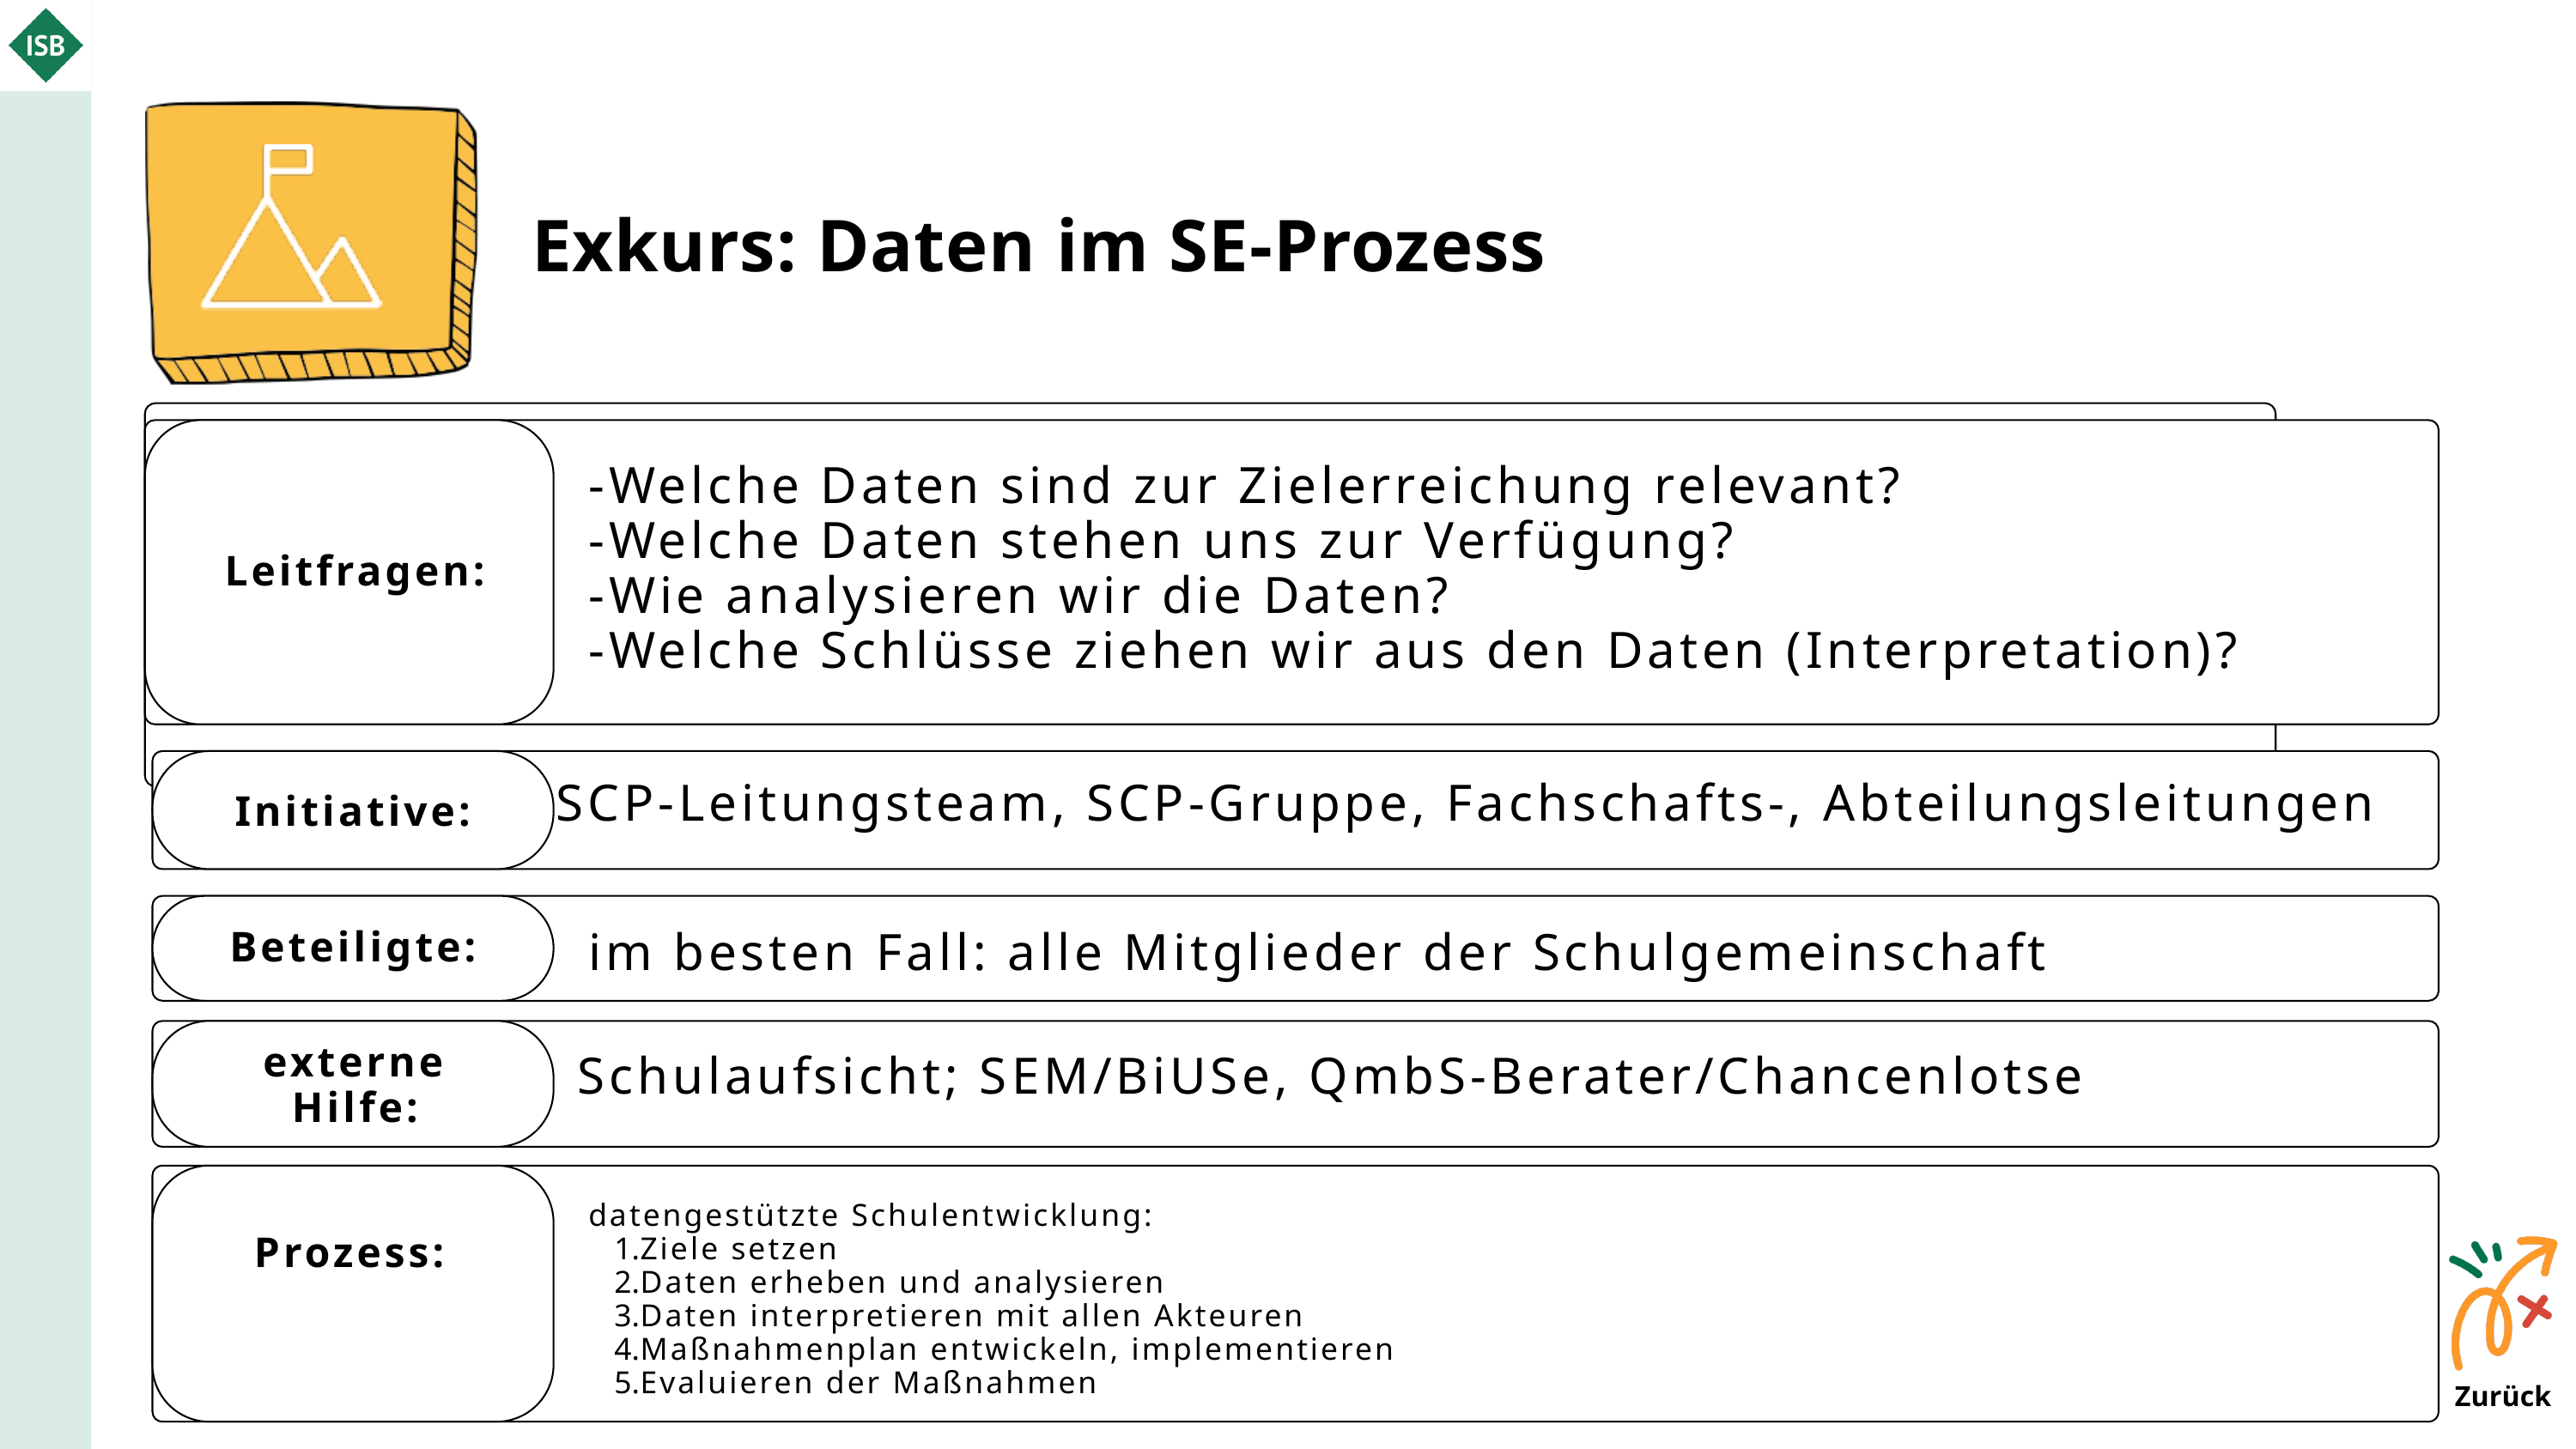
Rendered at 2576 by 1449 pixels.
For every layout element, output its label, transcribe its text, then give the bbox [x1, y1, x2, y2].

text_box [144, 734, 2276, 787]
text_box [2449, 1236, 2558, 1371]
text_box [152, 895, 2439, 1002]
text_box SCP-Leitungsteam, SCP-Gruppe, Fachschafts-, Abteilungsleitungen [556, 775, 2504, 886]
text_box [152, 1021, 2439, 1148]
text_box Exkurs: Daten im SE-Prozess [532, 185, 2322, 286]
text_box [0, 0, 92, 91]
text_box Zurück [2454, 1373, 2552, 1413]
text_box [0, 91, 92, 1449]
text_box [152, 750, 2439, 870]
text_box [201, 144, 383, 311]
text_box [152, 1165, 2439, 1422]
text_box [144, 420, 554, 724]
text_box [556, 420, 2439, 724]
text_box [144, 403, 2276, 417]
text_box [144, 101, 478, 385]
